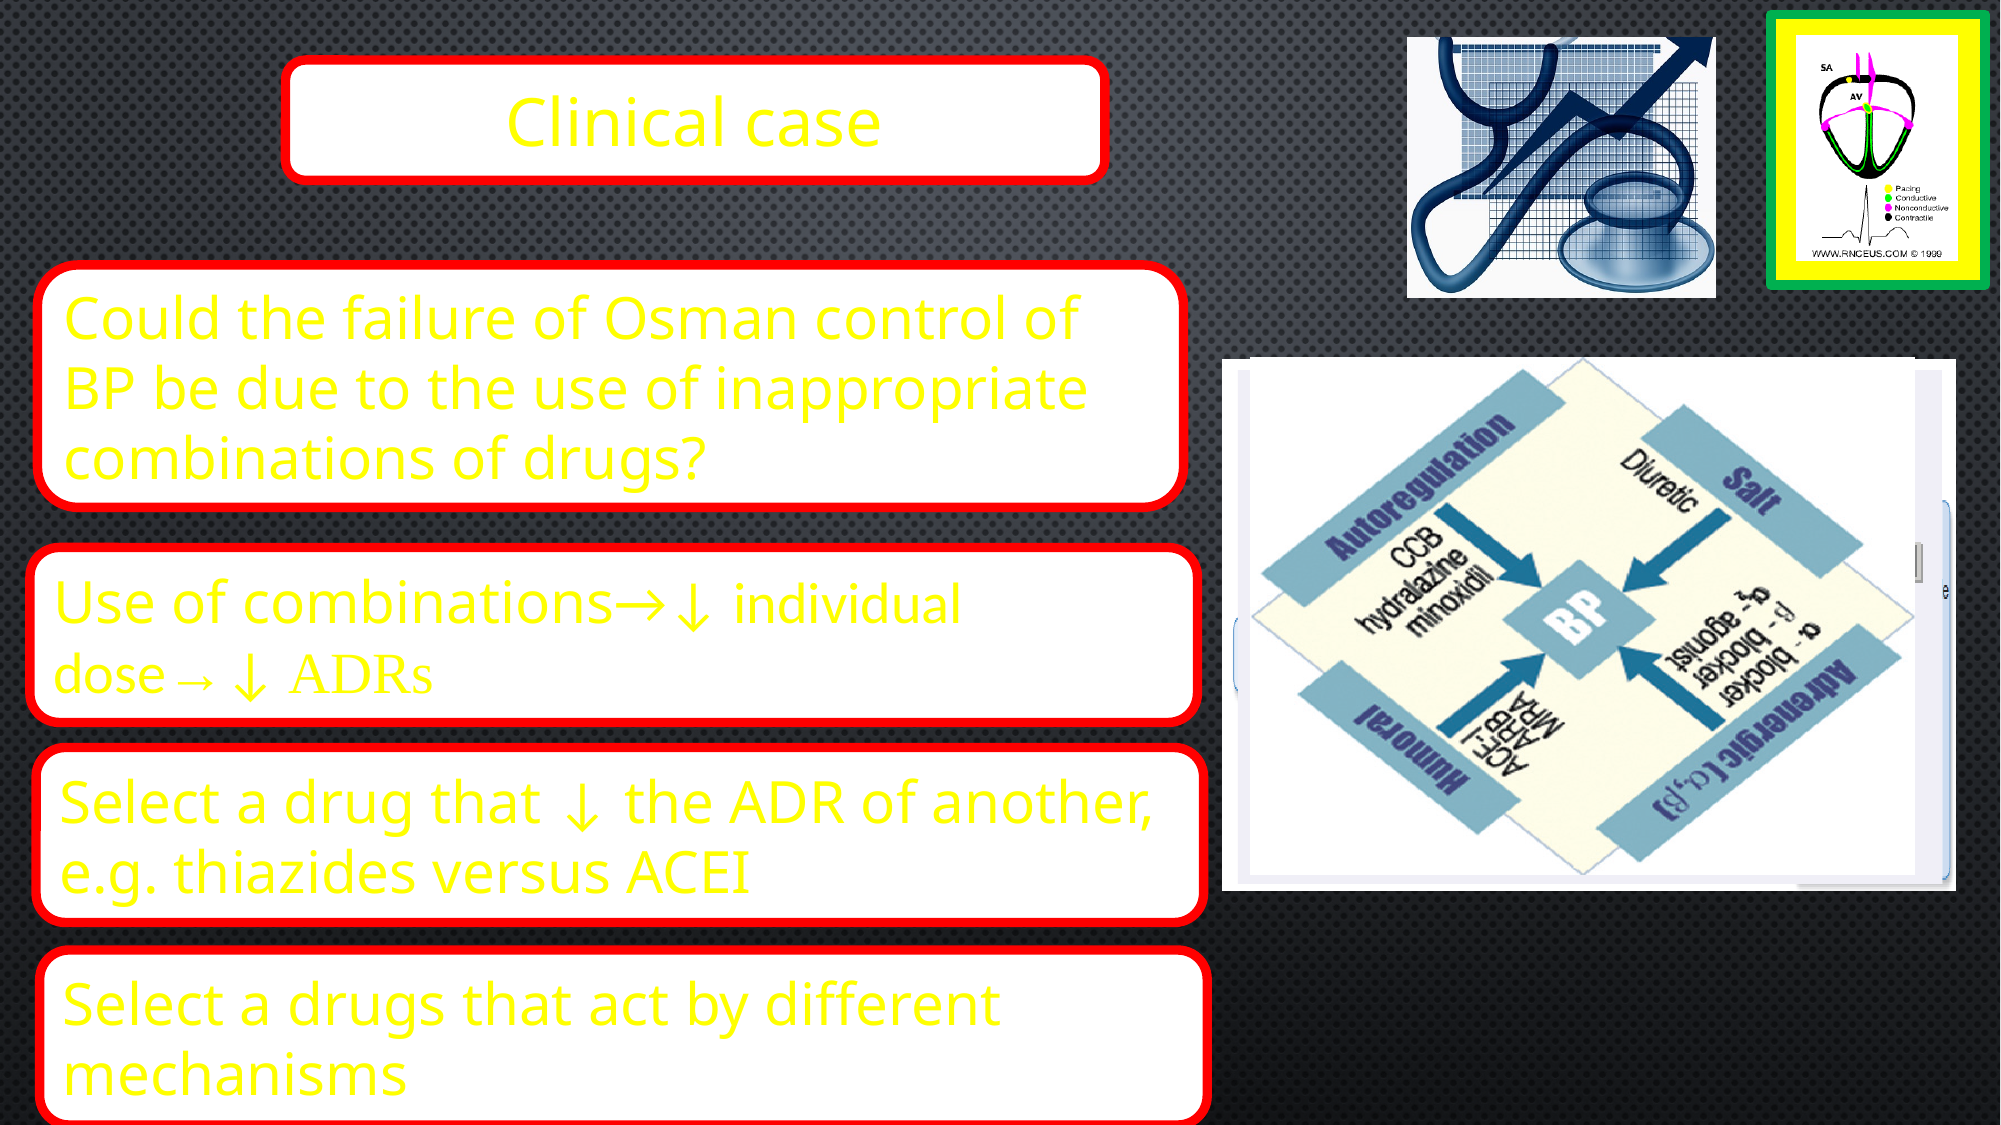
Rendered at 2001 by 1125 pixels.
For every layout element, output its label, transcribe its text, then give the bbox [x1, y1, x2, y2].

picture [1222, 357, 1956, 891]
text_box Could the failure of Osman control of BP be due to the use of inappropriate combinations of drugs? [35, 263, 1186, 509]
picture [1407, 37, 1716, 298]
text_box Select a drugs that act by different mechanisms [38, 948, 1209, 1125]
text_box Clinical case [283, 58, 1107, 182]
text_box Select a drug that ↓ the ADR of another, e.g. thiazides versus ACEI [34, 745, 1206, 925]
text_box [1770, 13, 1987, 287]
picture [1795, 35, 1959, 261]
text_box Use of combinations→↓ individual dose→↓ ADRs [28, 545, 1200, 725]
